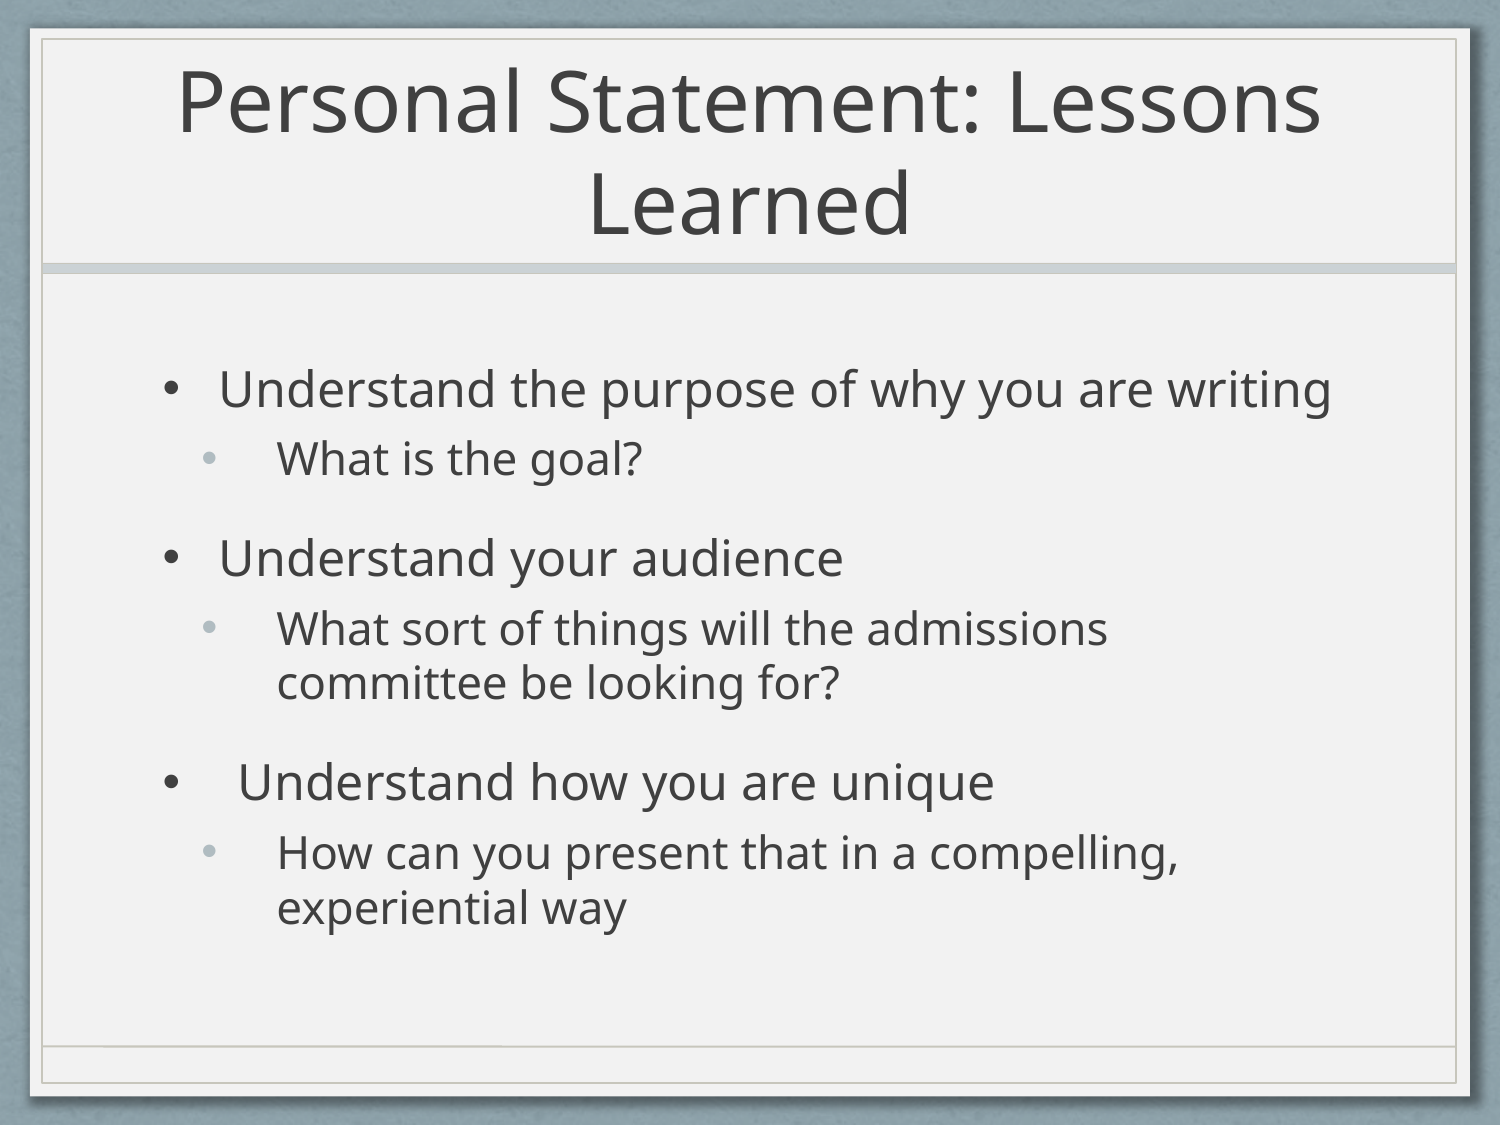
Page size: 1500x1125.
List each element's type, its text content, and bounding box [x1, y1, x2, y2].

title Personal Statement: Lessons Learned [147, 40, 1353, 260]
list Understand the purpose of why you are writing What is the goal? Understand your audience What sort of things will the admissions committee be looking for? Understand how you are unique How can you present that in a compelling, experiential way [147, 350, 1353, 995]
